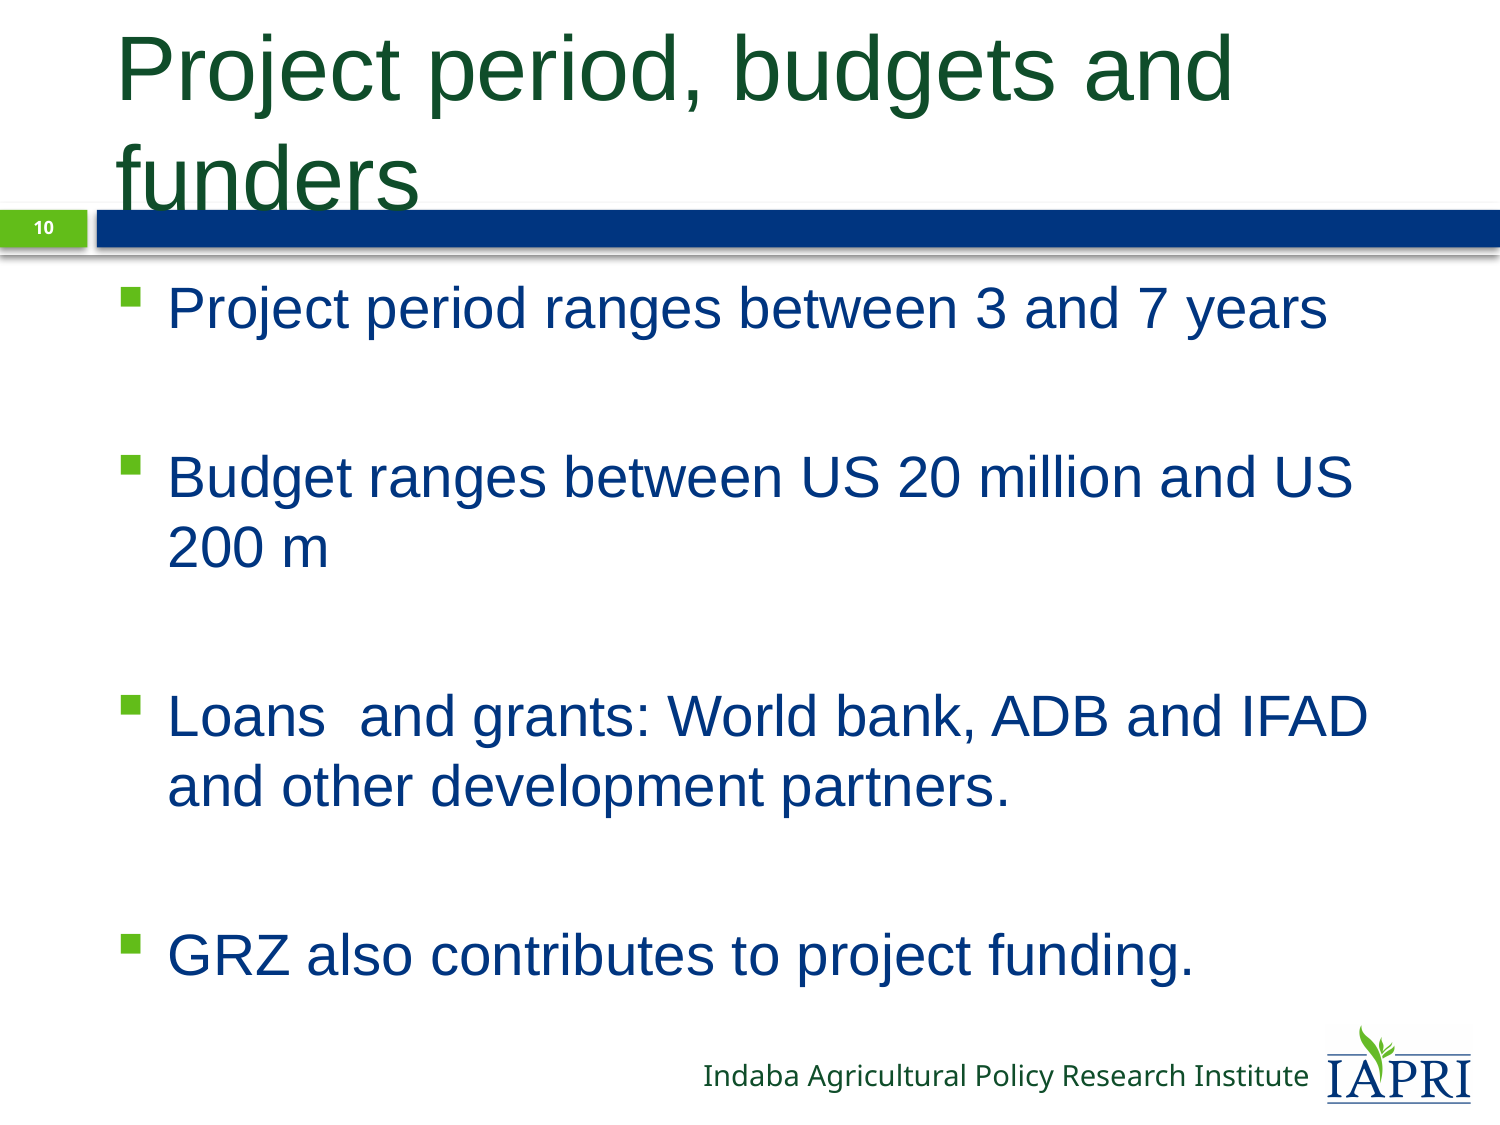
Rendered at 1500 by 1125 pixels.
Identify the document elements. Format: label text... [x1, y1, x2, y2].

title Project period, budgets and funders [100, 37, 1439, 201]
picture [1325, 1024, 1473, 1106]
slide_number 9 [0, 208, 88, 249]
list Project period ranges between 3 and 7 years Budget ranges between US 20 million and US 200 m Loans and grants: World bank, ADB and IFAD and other development partners. GRZ also contributes to project funding. [100, 262, 1439, 1001]
